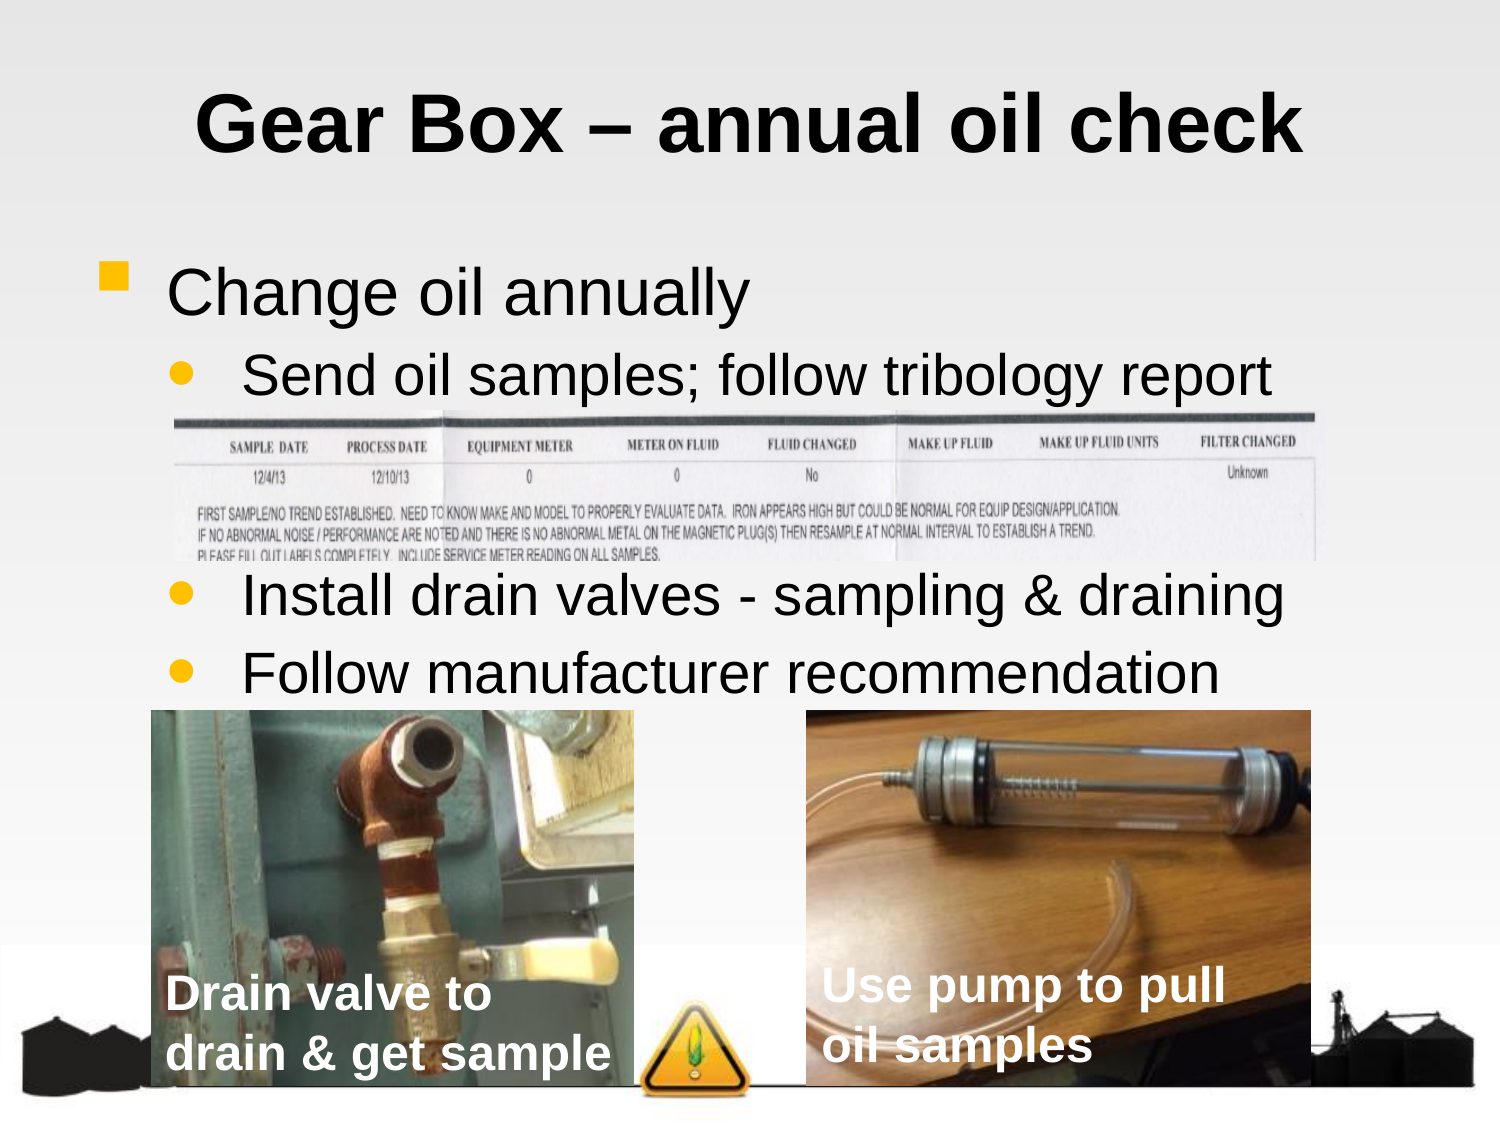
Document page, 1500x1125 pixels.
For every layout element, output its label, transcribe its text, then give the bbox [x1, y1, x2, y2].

picture [174, 410, 1326, 561]
title Gear Box – annual oil check [75, 25, 1425, 214]
picture [1, 710, 1500, 1125]
list Change oil annually Send oil samples; follow tribology report Install drain valves - sampling & draining Follow manufacturer recommendation [76, 241, 1422, 943]
